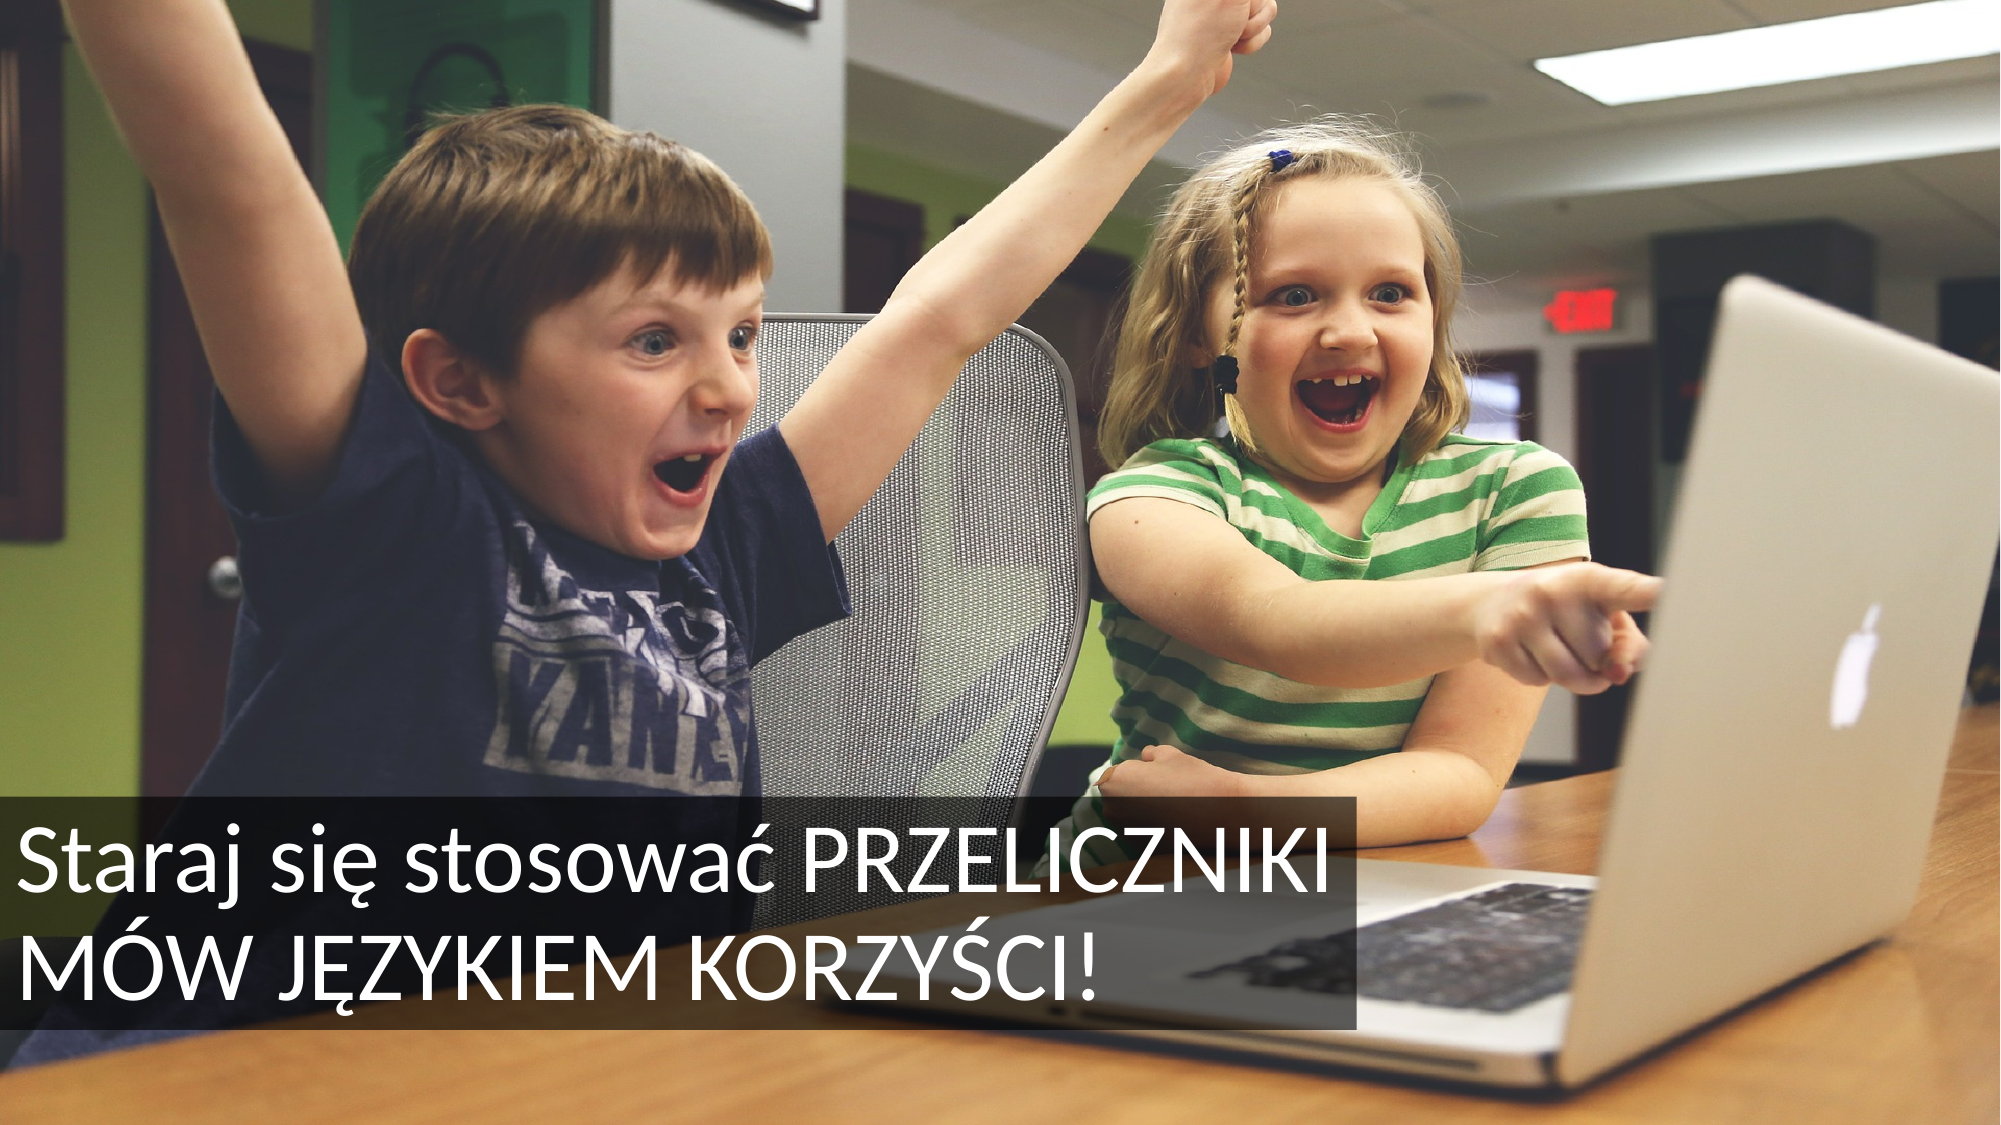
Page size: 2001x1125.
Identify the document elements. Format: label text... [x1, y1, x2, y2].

text_box Staraj się stosować PRZELICZNIKI MÓW JĘZYKIEM KORZYŚCI! [0, 796, 1357, 1030]
picture [0, 0, 2001, 1125]
list [366, 50, 2000, 189]
